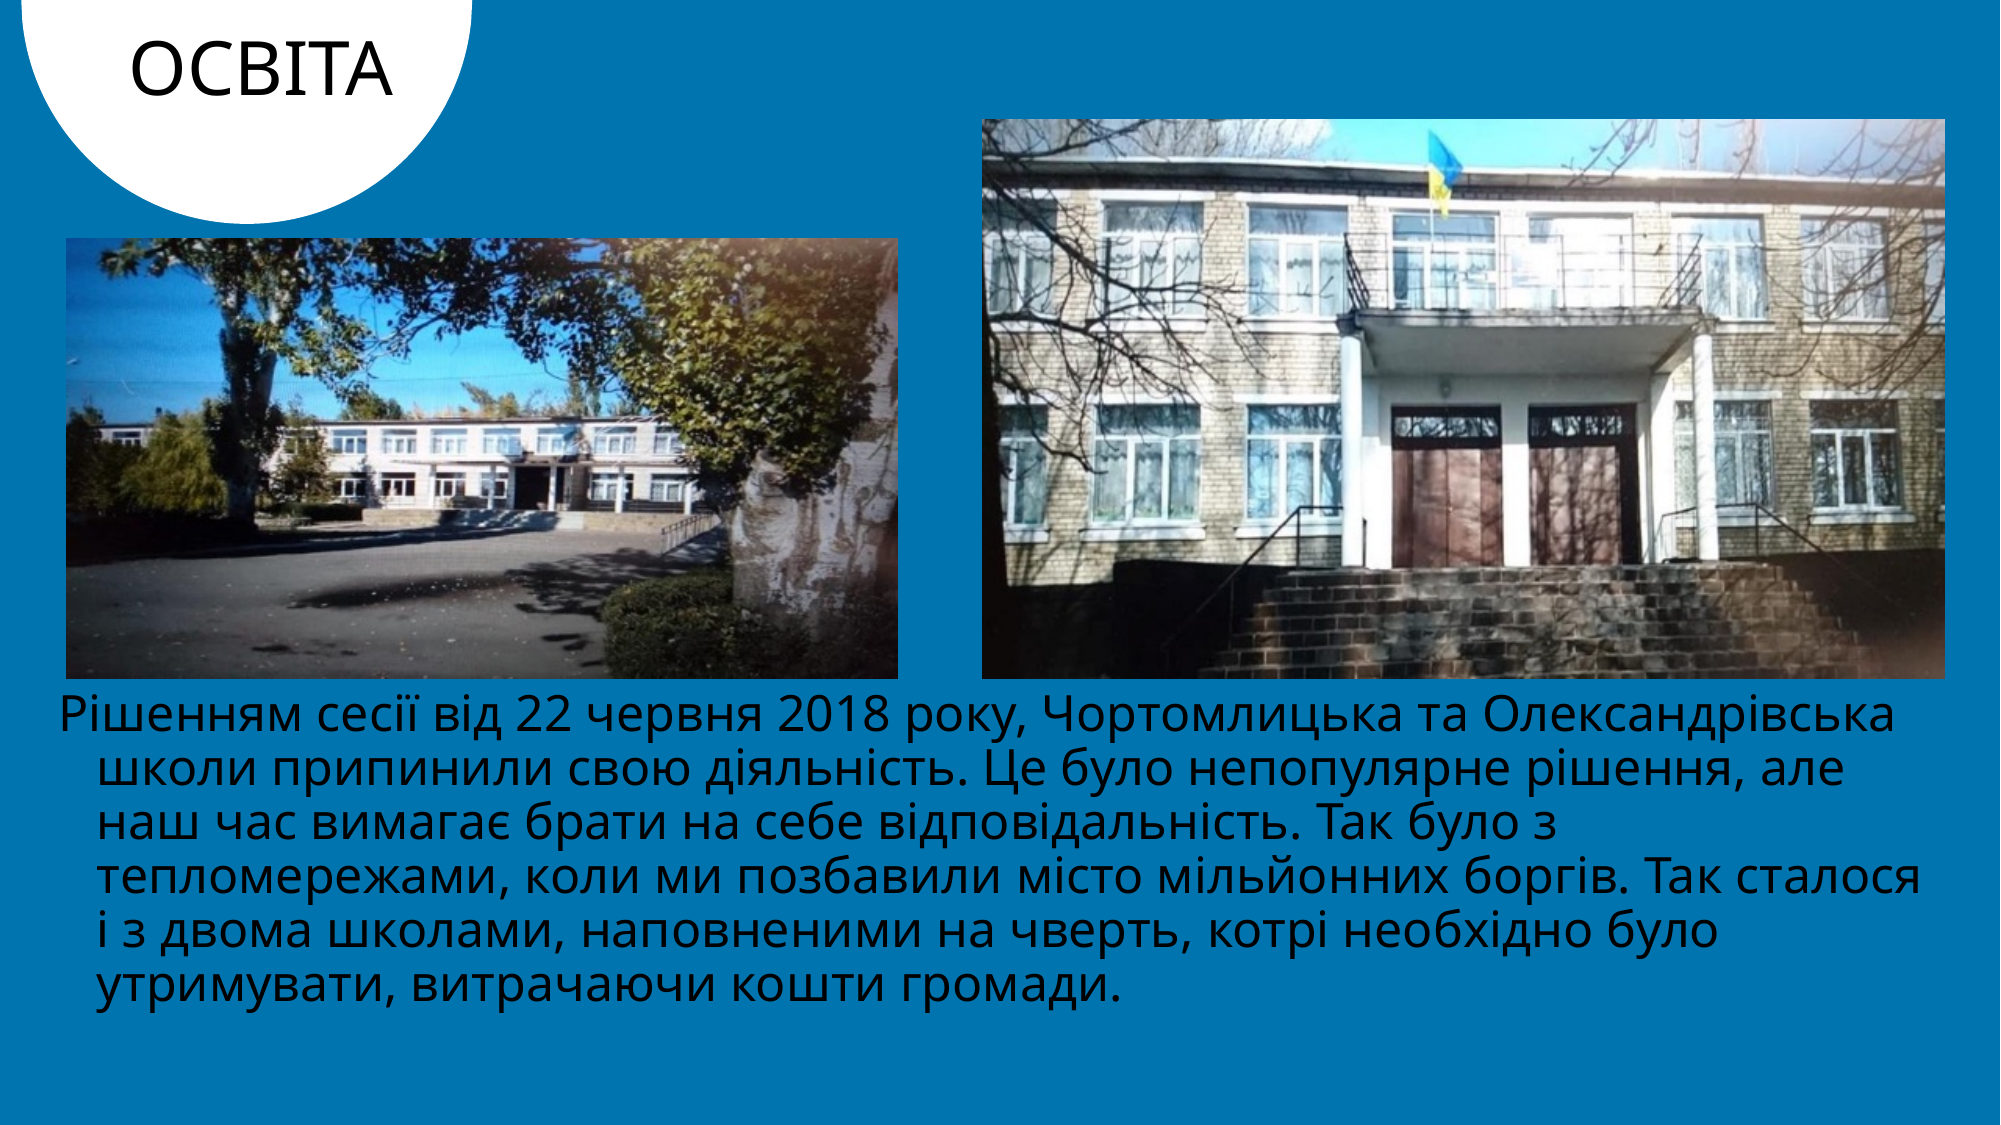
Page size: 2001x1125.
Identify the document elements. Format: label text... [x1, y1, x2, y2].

text_box ОСВІТА [113, 12, 428, 118]
picture [983, 120, 1944, 678]
list Рішенням сесії від 22 червня 2018 року, Чортомлицька та Олександрівська школи припинили свою діяльність. Це було непопулярне рішення, але наш час вимагає брати на себе відповідальність. Так було з тепломережами, коли ми позбавили місто мільйонних боргів. Так сталося і з двома школами, наповненими на чверть, котрі необхідно було утримувати, витрачаючи кошти громади. [43, 678, 1957, 1103]
picture [67, 239, 897, 678]
